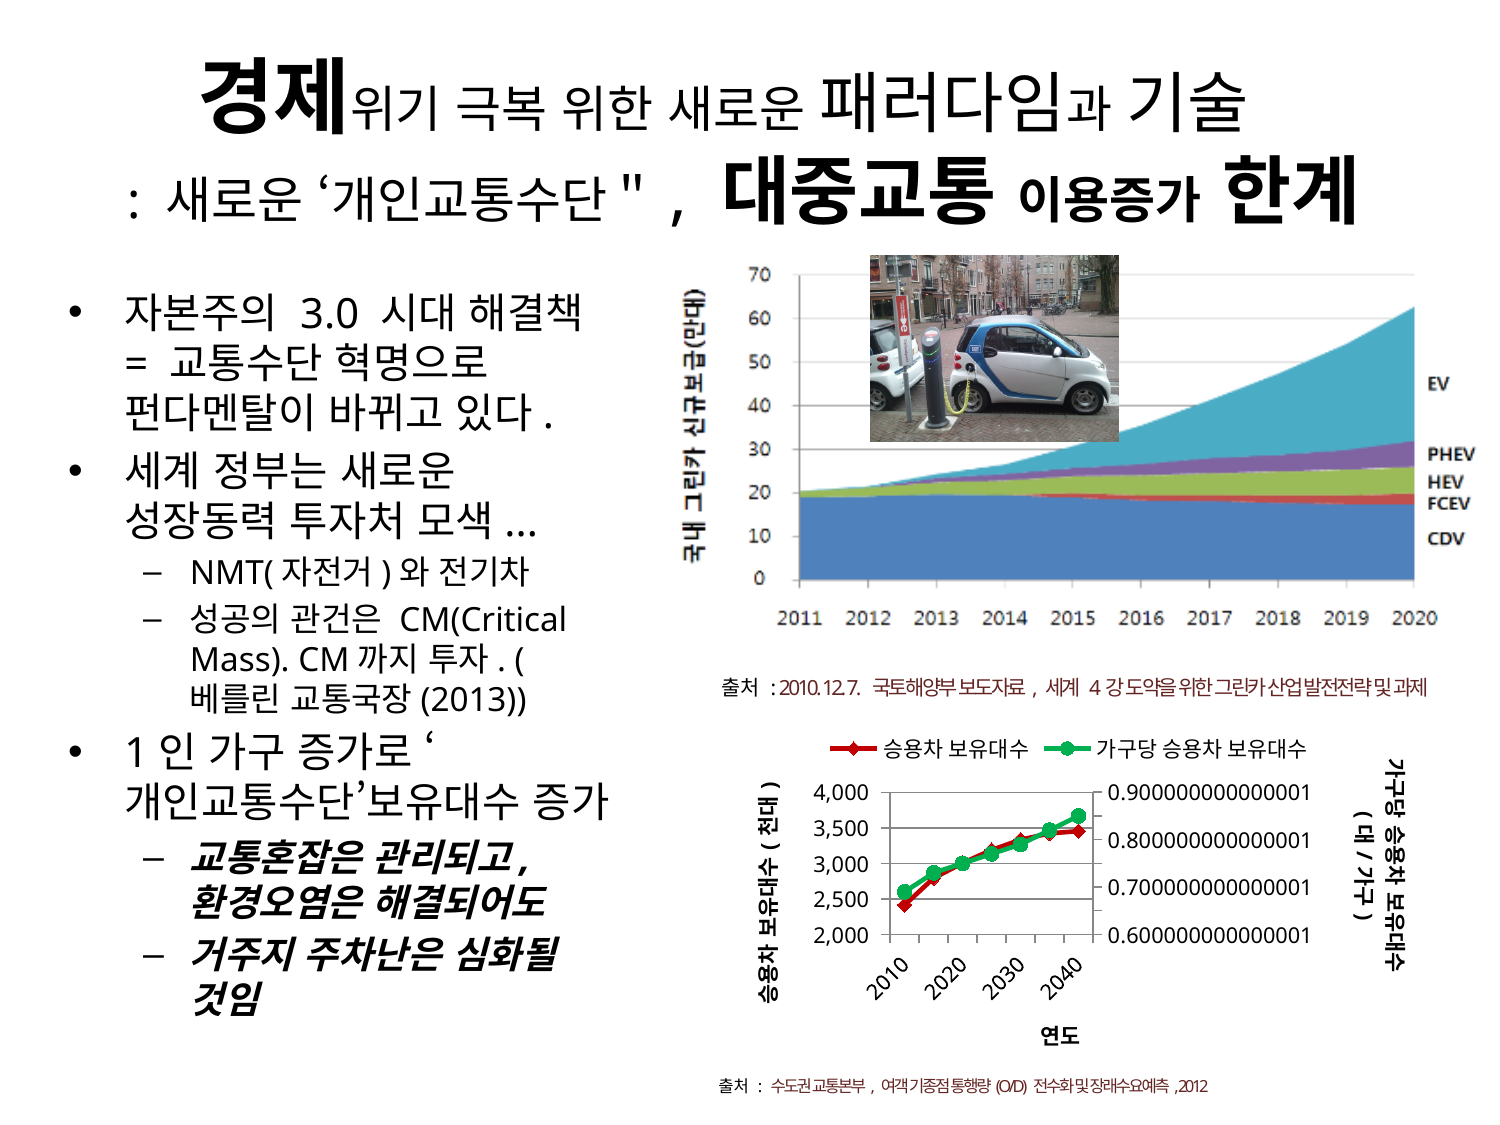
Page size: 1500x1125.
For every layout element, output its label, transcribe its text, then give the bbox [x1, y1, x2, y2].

text_box 출처 : 2010. 12. 7. 국토해양부 보도자료, 세계 4강 도약을 위한 그린카 산업 발전전략 및 과제 [707, 668, 1499, 706]
picture [674, 255, 1487, 634]
text_box 출처 : 수도권 교통본부, 여객 기종점 통행량(O/D) 전수화 및 장래수요예측, 2012 [703, 1070, 1328, 1103]
title 경제위기 극복 위한 새로운 패러다임과 기술 : 새로운 ‘개인교통수단＂, 대중교통 이용증가 한계 [41, 45, 1447, 233]
list 자본주의 3.0 시대 해결책 = 교통수단 혁명으로 펀다멘탈이 바뀌고 있다. 세계 정부는 새로운 성장동력 투자처 모색... NMT(자전거)와 전기차 성공의 관건은 CM(Critical Mass). CM까지 투자. (베를린 교통국장(2013)) 1인 가구 증가로 ‘개인교통수단’보유대수 증가 교통혼잡은 관리되고, 환경오염은 해결되어도 거주지 주차난은 심화될 것임 [53, 278, 632, 929]
chart [722, 715, 1420, 1083]
